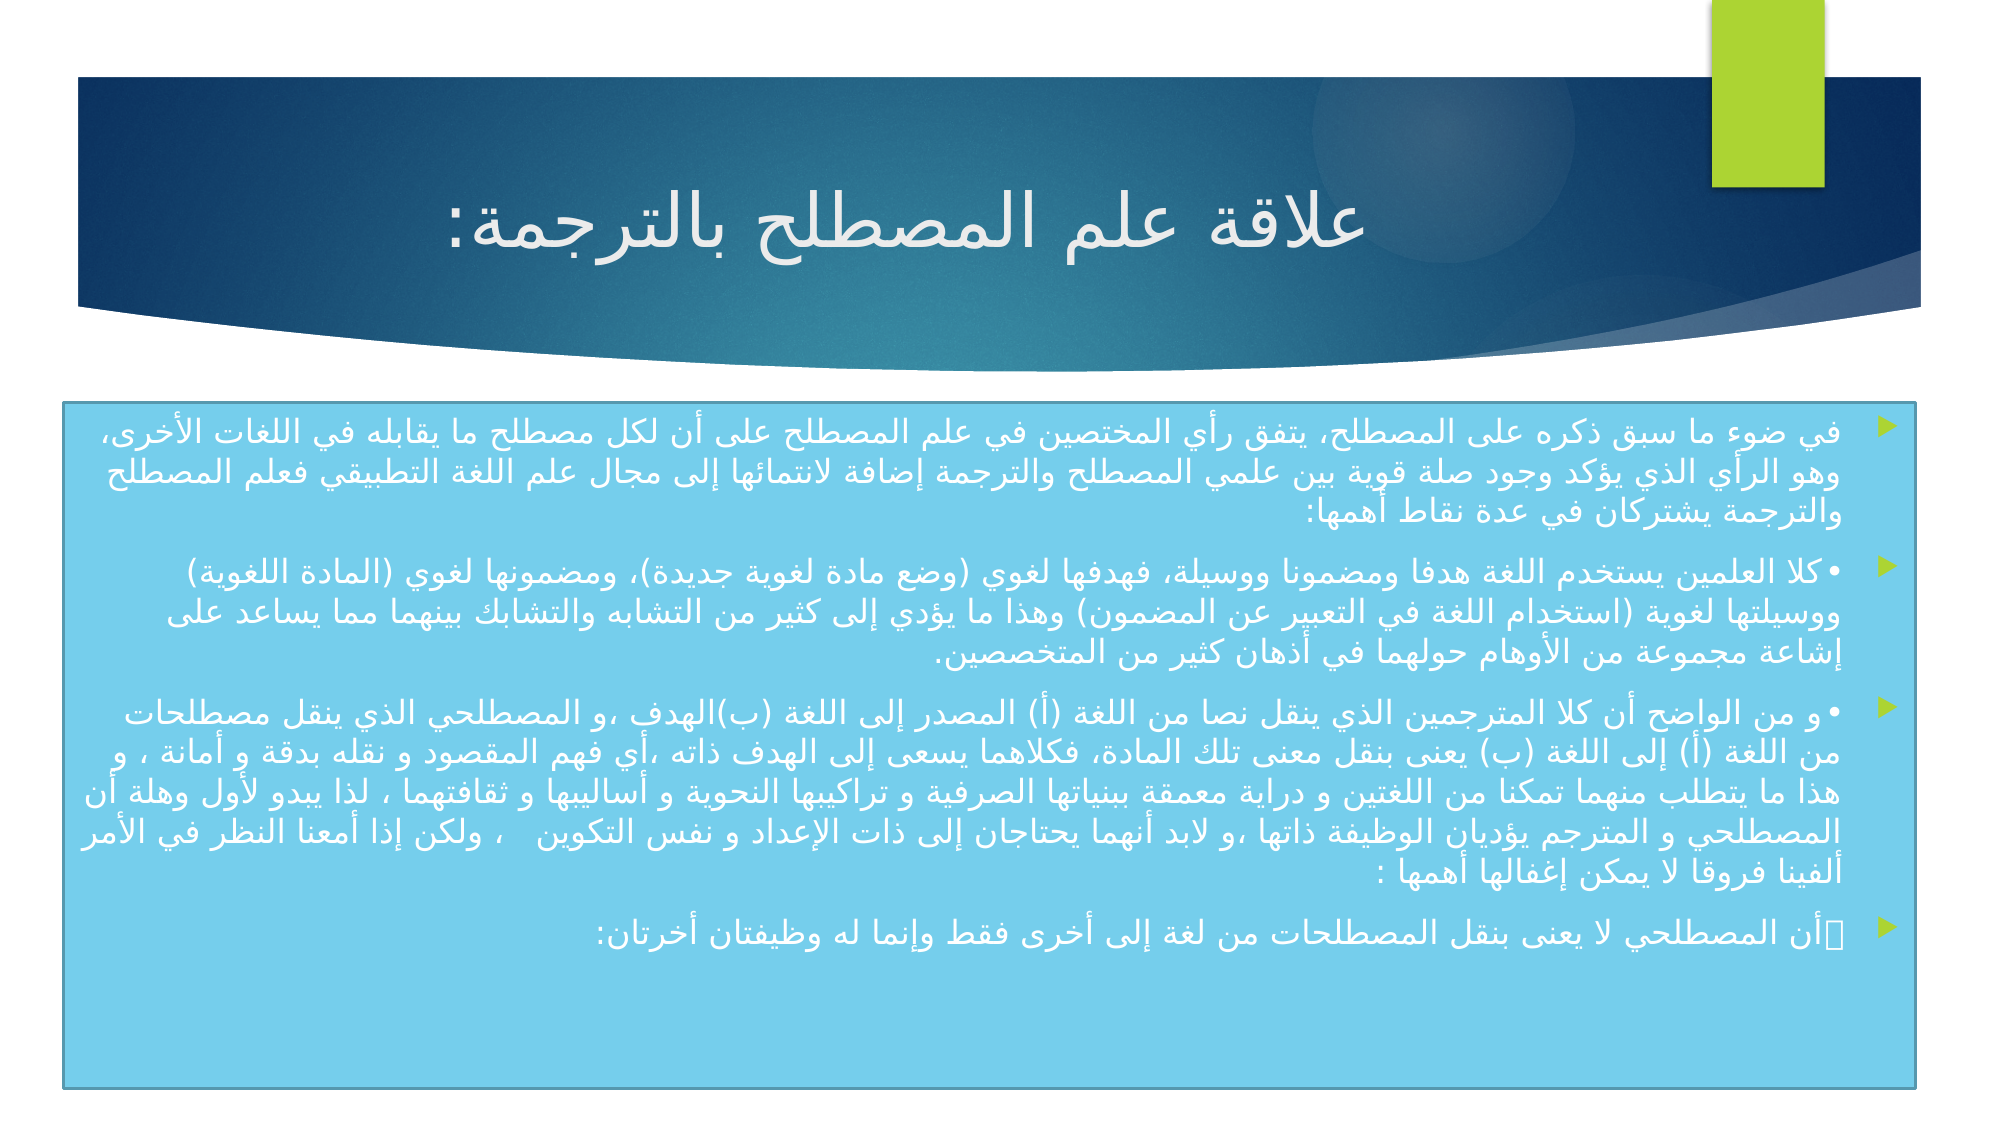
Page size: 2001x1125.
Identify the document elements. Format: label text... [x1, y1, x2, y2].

title علاقة علم المصطلح بالترجمة: [189, 159, 1627, 276]
list في ضوء ما سبق ذكره على المصطلح، يتفق رأي المختصين في علم المصطلح على أن لكل مصطلح ما يقابله في اللغات الأخرى، وهو الرأي الذي يؤكد وجود صلة قوية بين علمي المصطلح والترجمة إضافة لانتمائها إلى مجال علم اللغة التطبيقي فعلم المصطلح والترجمة يشتركان في عدة نقاط أهمها: • كلا العلمين يستخدم اللغة هدفا ومضمونا ووسيلة، فهدفها لغوي (وضع مادة لغوية جديدة)، ومضمونها لغوي (المادة اللغوية) ووسيلتها لغوية (استخدام اللغة في التعبير عن المضمون) وهذا ما يؤدي إلى كثير من التشابه والتشابك بينهما مما يساعد على إشاعة مجموعة من الأوهام حولهما في أذهان كثير من المتخصصين. • و من الواضح أن كلا المترجمين الذي ينقل نصا من اللغة (أ) المصدر إلى اللغة (ب)الهدف ،و المصطلحي الذي ينقل مصطلحات من اللغة (أ) إلى اللغة (ب) يعنى بنقل معنى تلك المادة، فكلاهما يسعى إلى الهدف ذاته ،أي فهم المقصود و نقله بدقة و أمانة ، و هذا ما يتطلب منهما تمكنا من اللغتين و دراية معمقة ببنياتها الصرفية و تراكيبها النحوية و أساليبها و ثقافتهما ، لذا يبدو لأول وهلة أن المصطلحي و المترجم يؤديان الوظيفة ذاتها ،و لابد أنهما يحتاجان إلى ذات الإعداد و نفس التكوين ، ولكن إذا أمعنا النظر في الأمر ألفينا فروقا لا يمكن إغفالها أهمها :  أن المصطلحي لا يعنى بنقل المصطلحات من لغة إلى أخرى فقط وإنما له وظيفتان أخرتان: [62, 401, 1917, 1090]
